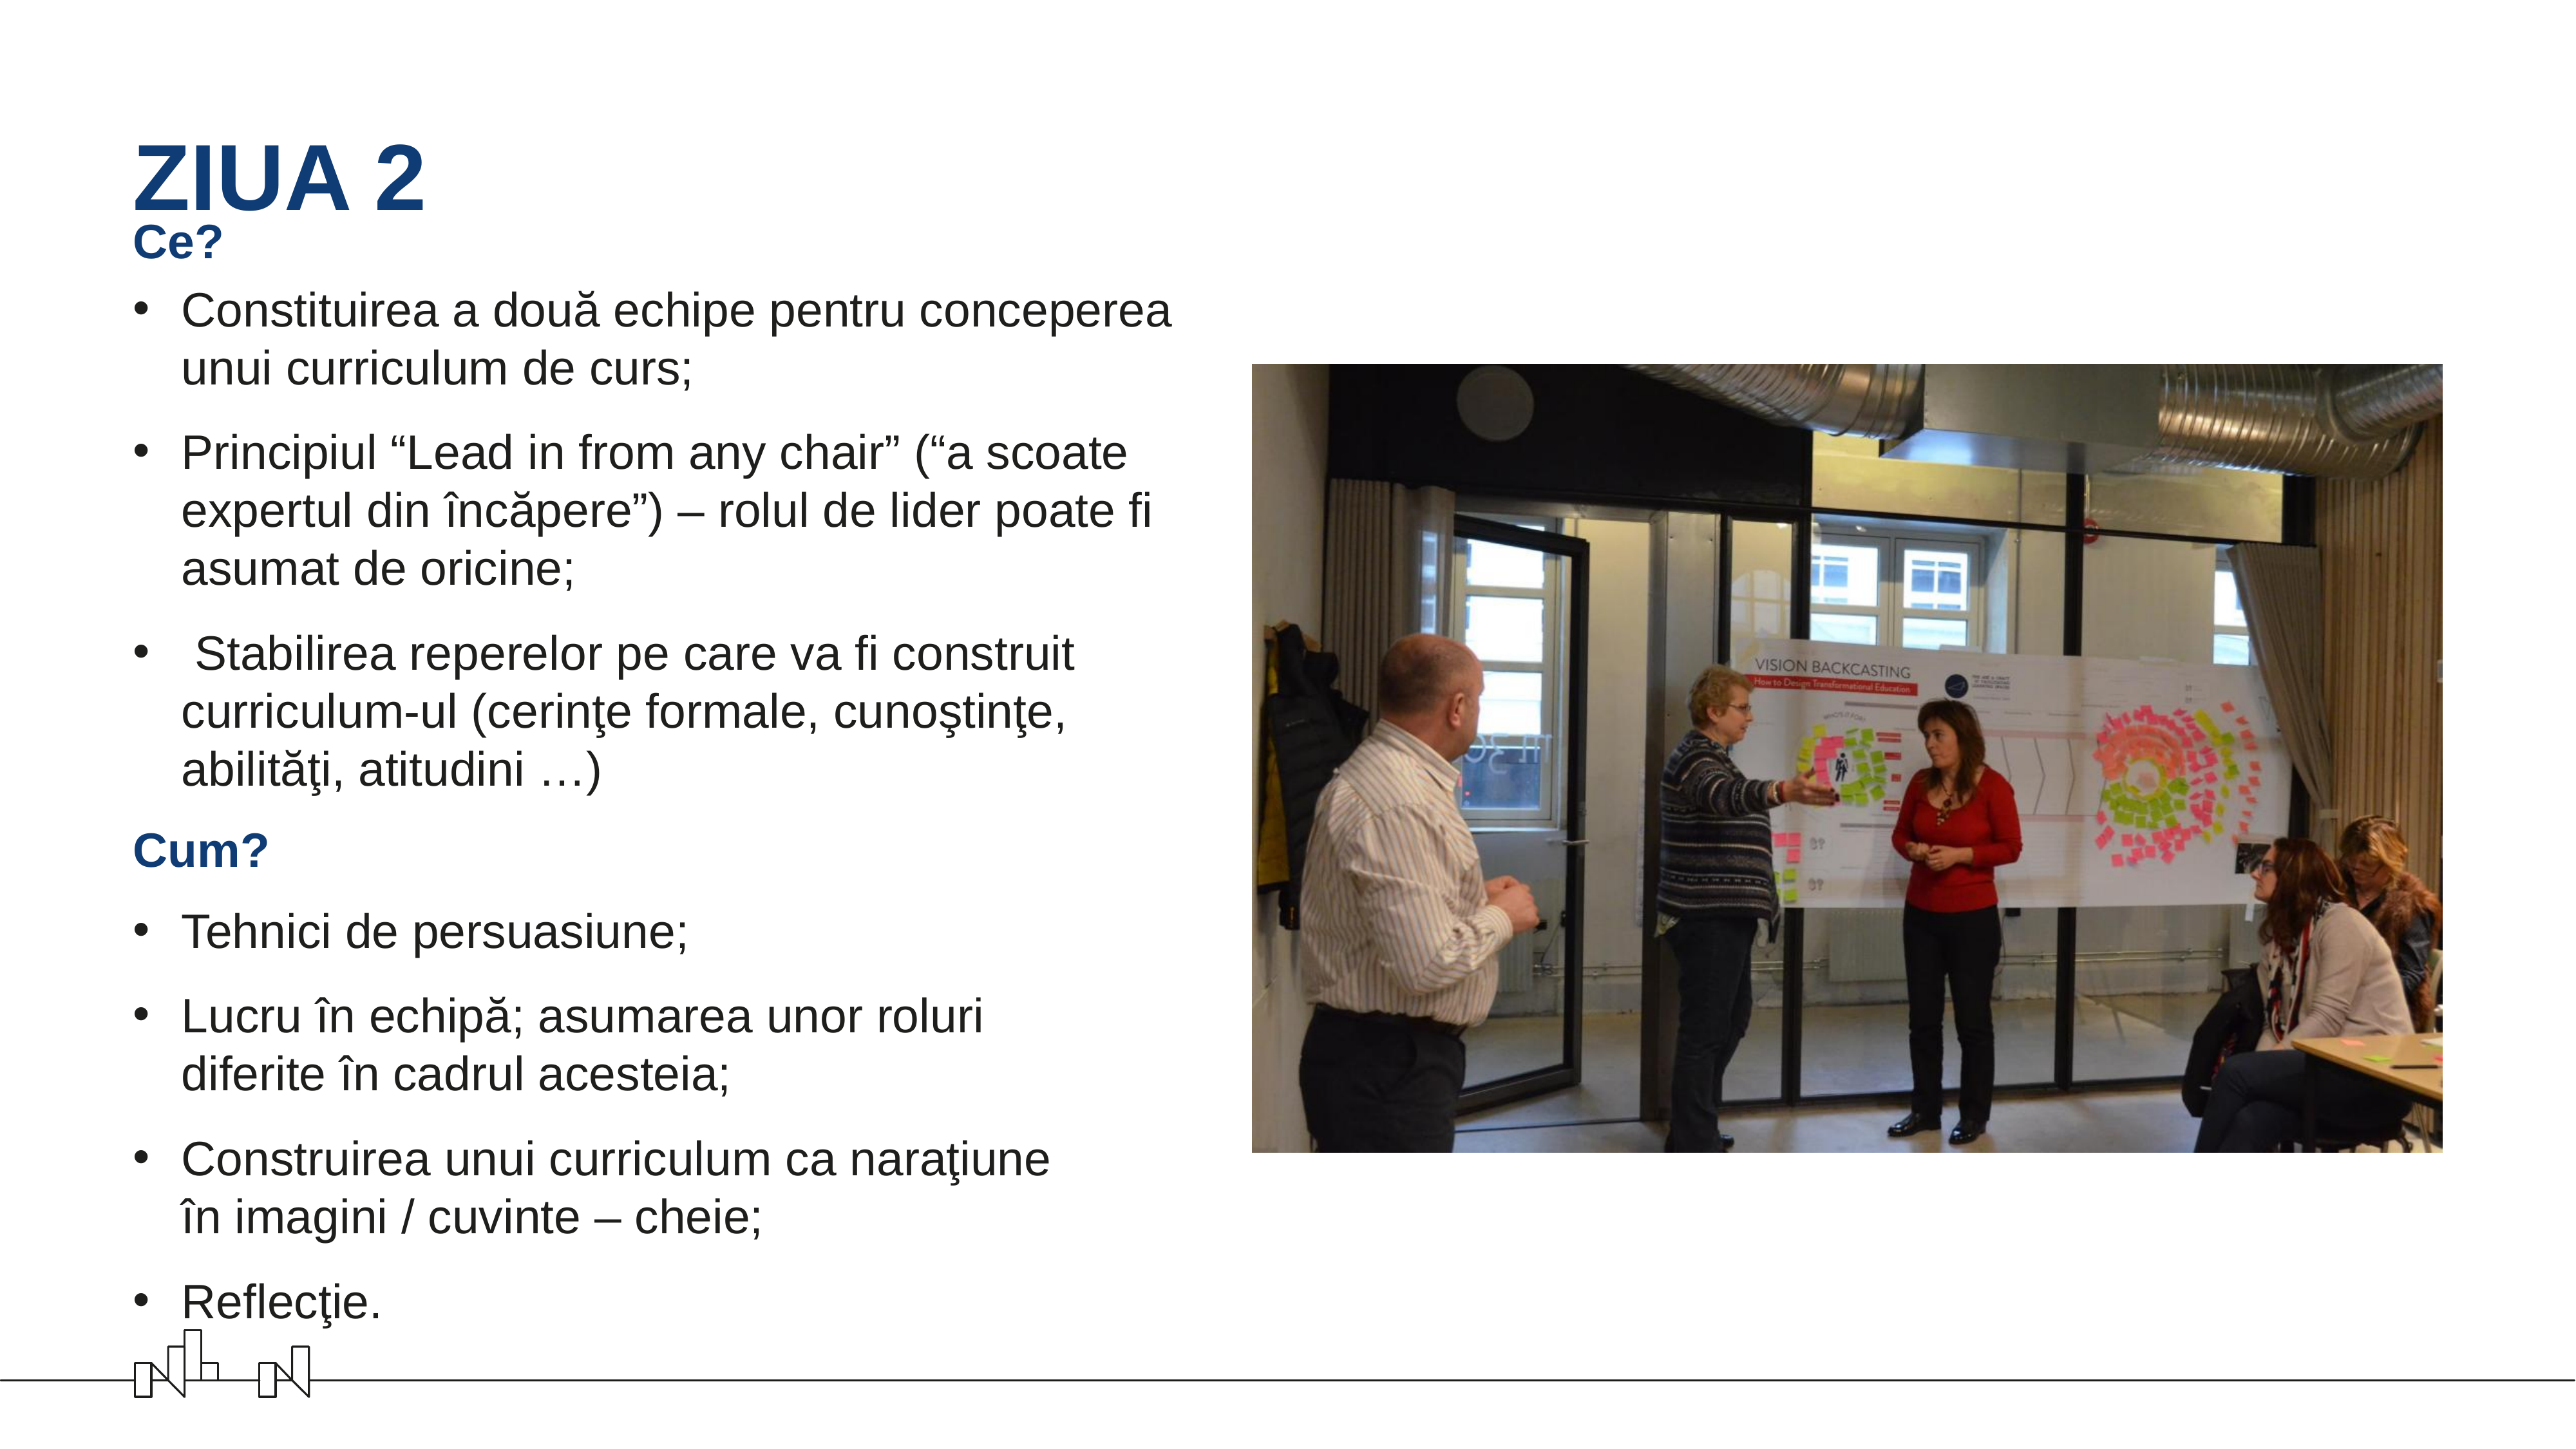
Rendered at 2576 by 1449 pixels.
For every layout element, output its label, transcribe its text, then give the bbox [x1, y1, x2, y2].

list Ce? [133, 210, 964, 279]
text_box Cum? [133, 819, 964, 877]
text_box Constituirea a două echipe pentru conceperea unui curriculum de curs; Principiul “Lead in from any chair” (“a scoate expertul din încăpere”) – rolul de lider poate fi asumat de oricine; Stabilirea reperelor pe care va fi construit curriculum-ul (cerinţe formale, cunoştinţe, abilităţi, atitudini …) [133, 278, 1233, 697]
title ZIUA 2 [133, 116, 2443, 230]
picture [1252, 364, 2443, 1153]
text_box Tehnici de persuasiune; Lucru în echipă; asumarea unor roluri diferite în cadrul acesteia; Construirea unui curriculum ca naraţiune în imagini / cuvinte – cheie; Reflecţie. [133, 900, 1069, 1333]
